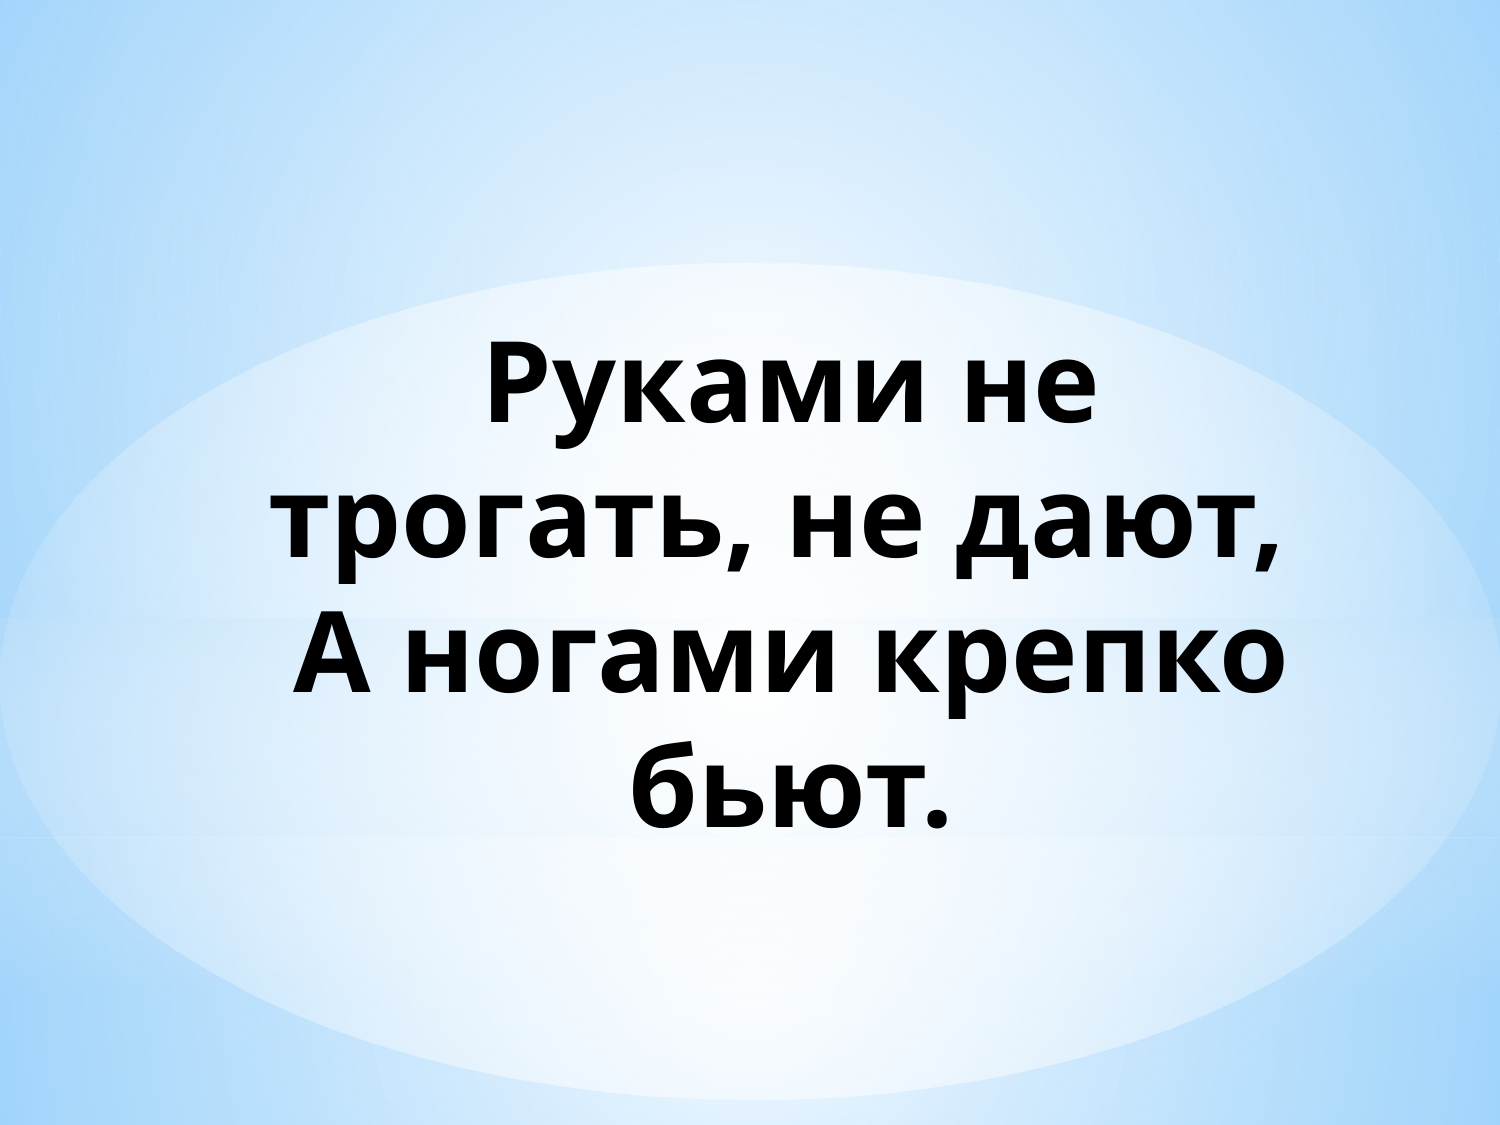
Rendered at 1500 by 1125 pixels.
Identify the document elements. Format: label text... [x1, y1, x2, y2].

text_box Руками не трогать, не дают, А ногами крепко бьют. [218, 302, 1365, 858]
